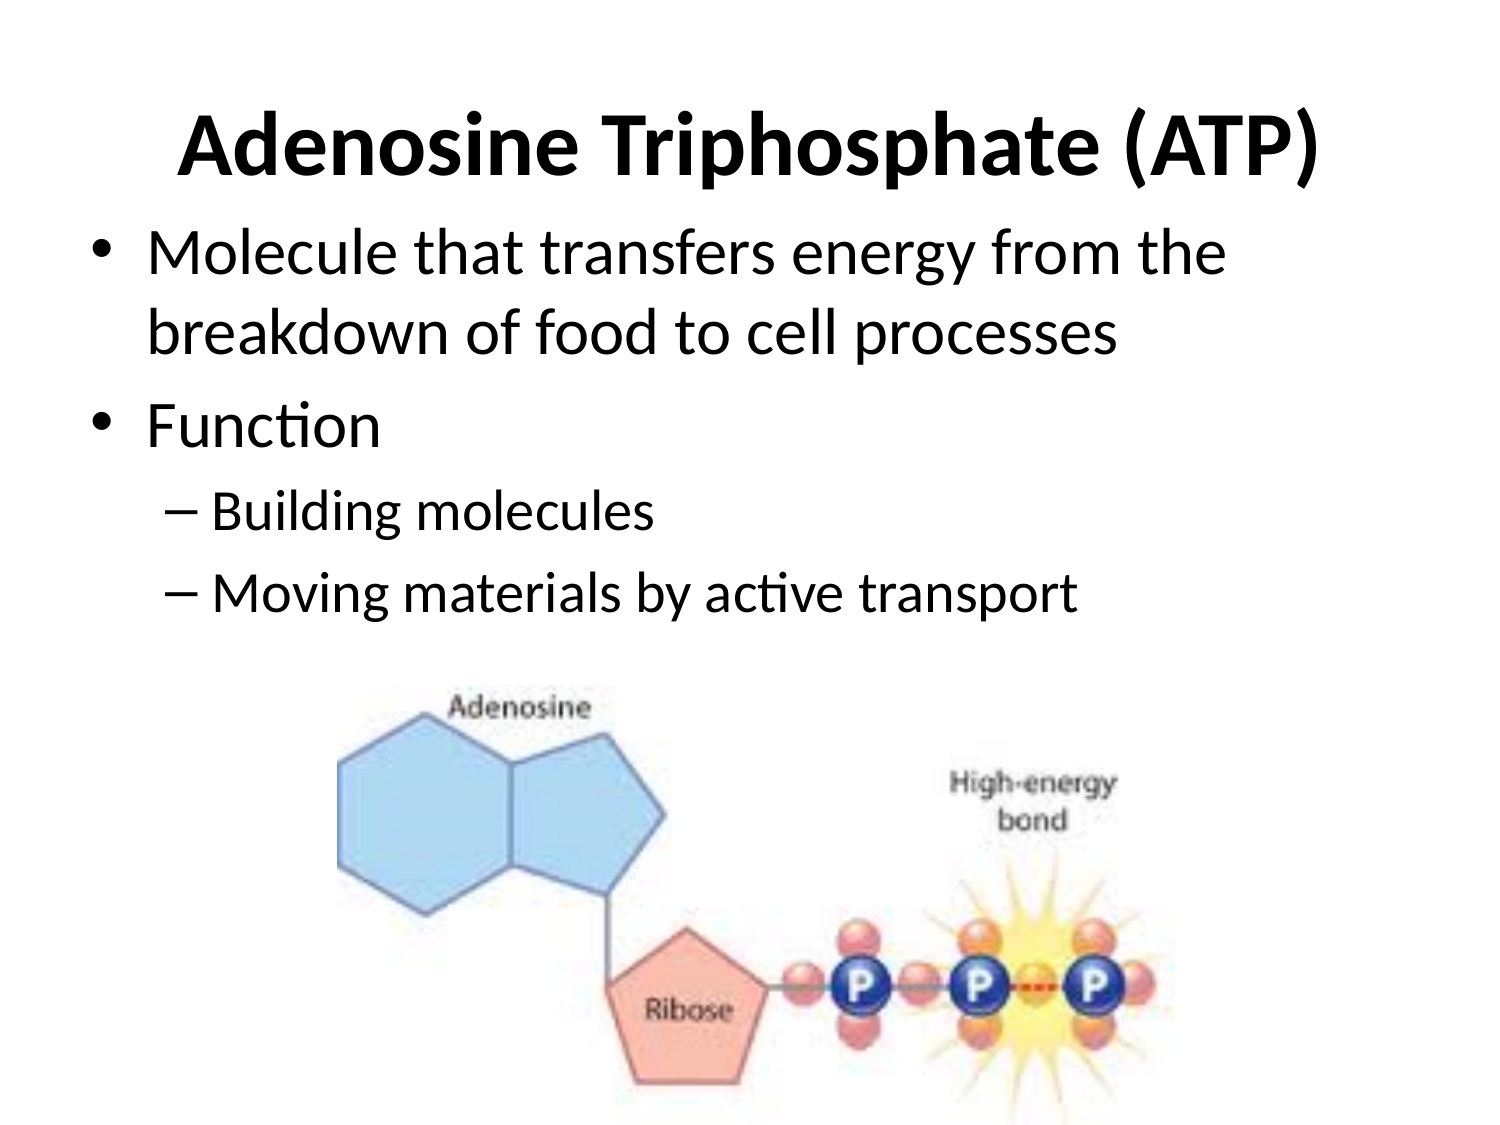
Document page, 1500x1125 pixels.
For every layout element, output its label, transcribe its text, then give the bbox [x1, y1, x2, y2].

picture [337, 685, 1176, 1125]
list Molecule that transfers energy from the breakdown of food to cell processes Function Building molecules Moving materials by active transport [75, 200, 1425, 943]
title Adenosine Triphosphate (ATP) [75, 45, 1425, 200]
